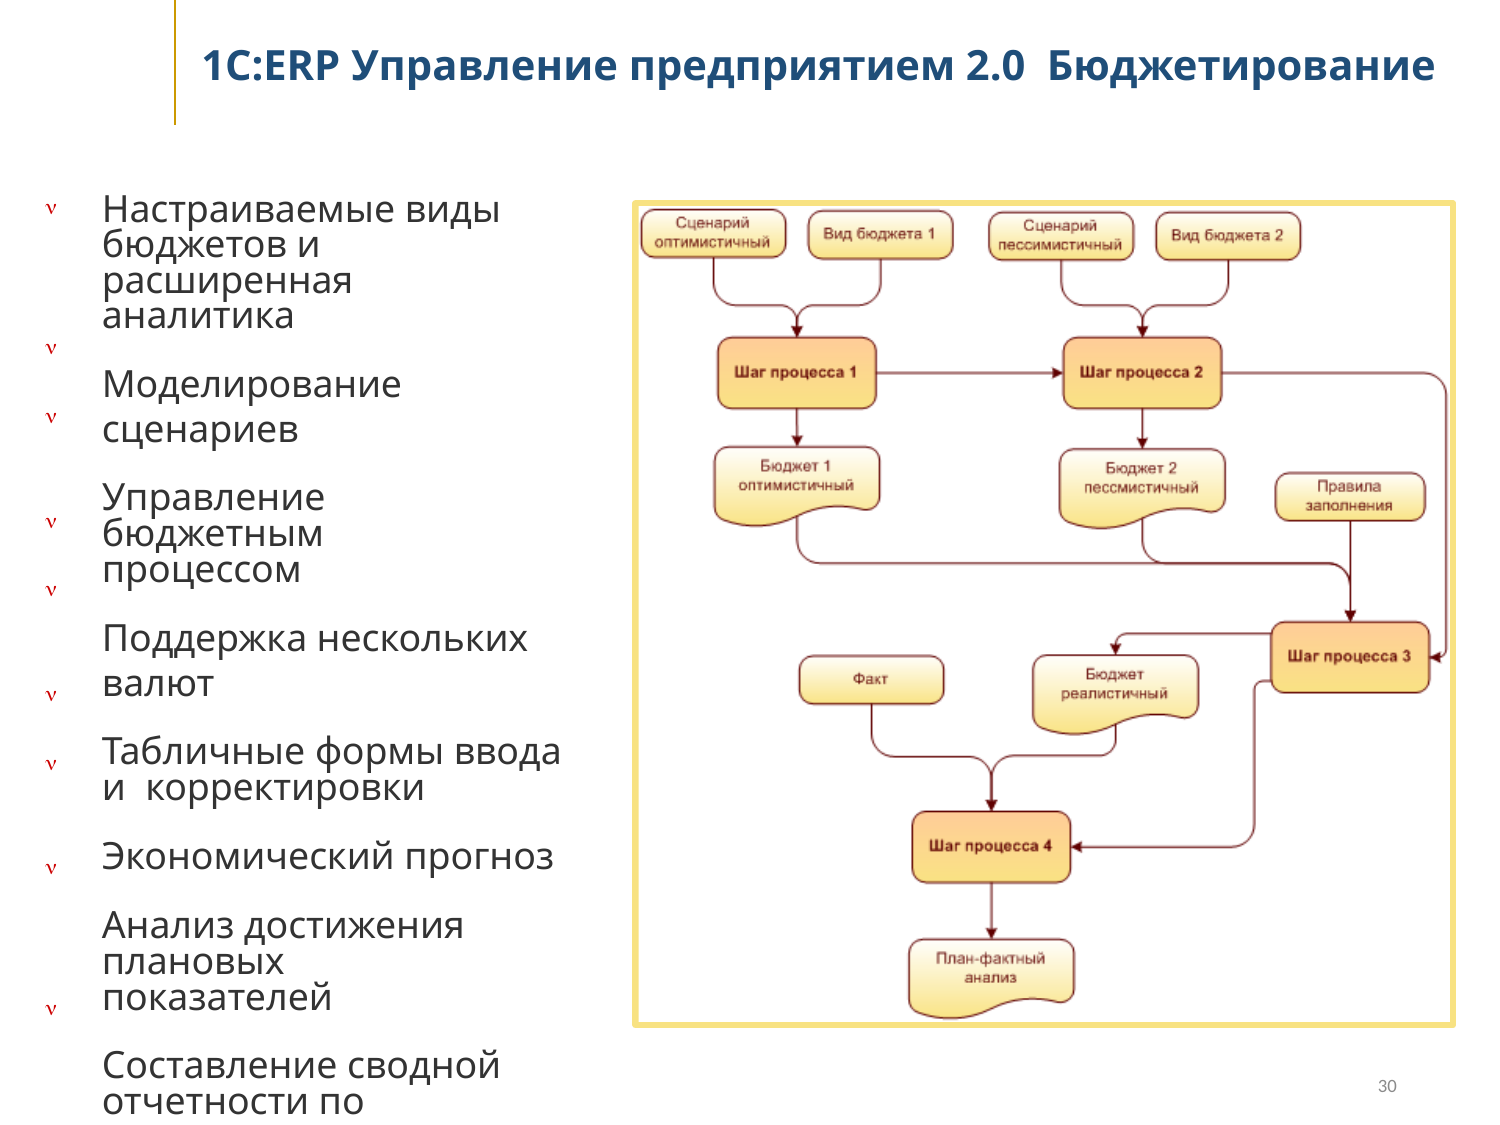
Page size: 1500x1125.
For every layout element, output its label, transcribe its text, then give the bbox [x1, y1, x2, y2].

text_box  [43, 990, 65, 1020]
text_box  [43, 745, 65, 775]
text_box  [43, 850, 65, 880]
slide_number 30 [1059, 1026, 1397, 1125]
text_box Настраиваемые виды бюджетов и расширенная аналитика Моделирование сценариев Управление бюджетным процессом Поддержка нескольких валют Табличные формы ввода и корректировки Экономический прогноз Анализ достижения плановых показателей Составление сводной отчетности по результатам мониторинга Расширенный финансовый анализ [99, 182, 624, 1125]
text_box  [43, 189, 65, 219]
text_box  [43, 398, 65, 428]
text_box  [43, 503, 65, 533]
text_box  [43, 676, 65, 706]
text_box  [43, 330, 65, 360]
text_box  [43, 572, 65, 601]
text_box [635, 203, 1453, 1026]
title 1С:ERP Управление предприятием 2.0 Бюджетирование [172, 0, 1467, 163]
text_box [638, 206, 1450, 1023]
